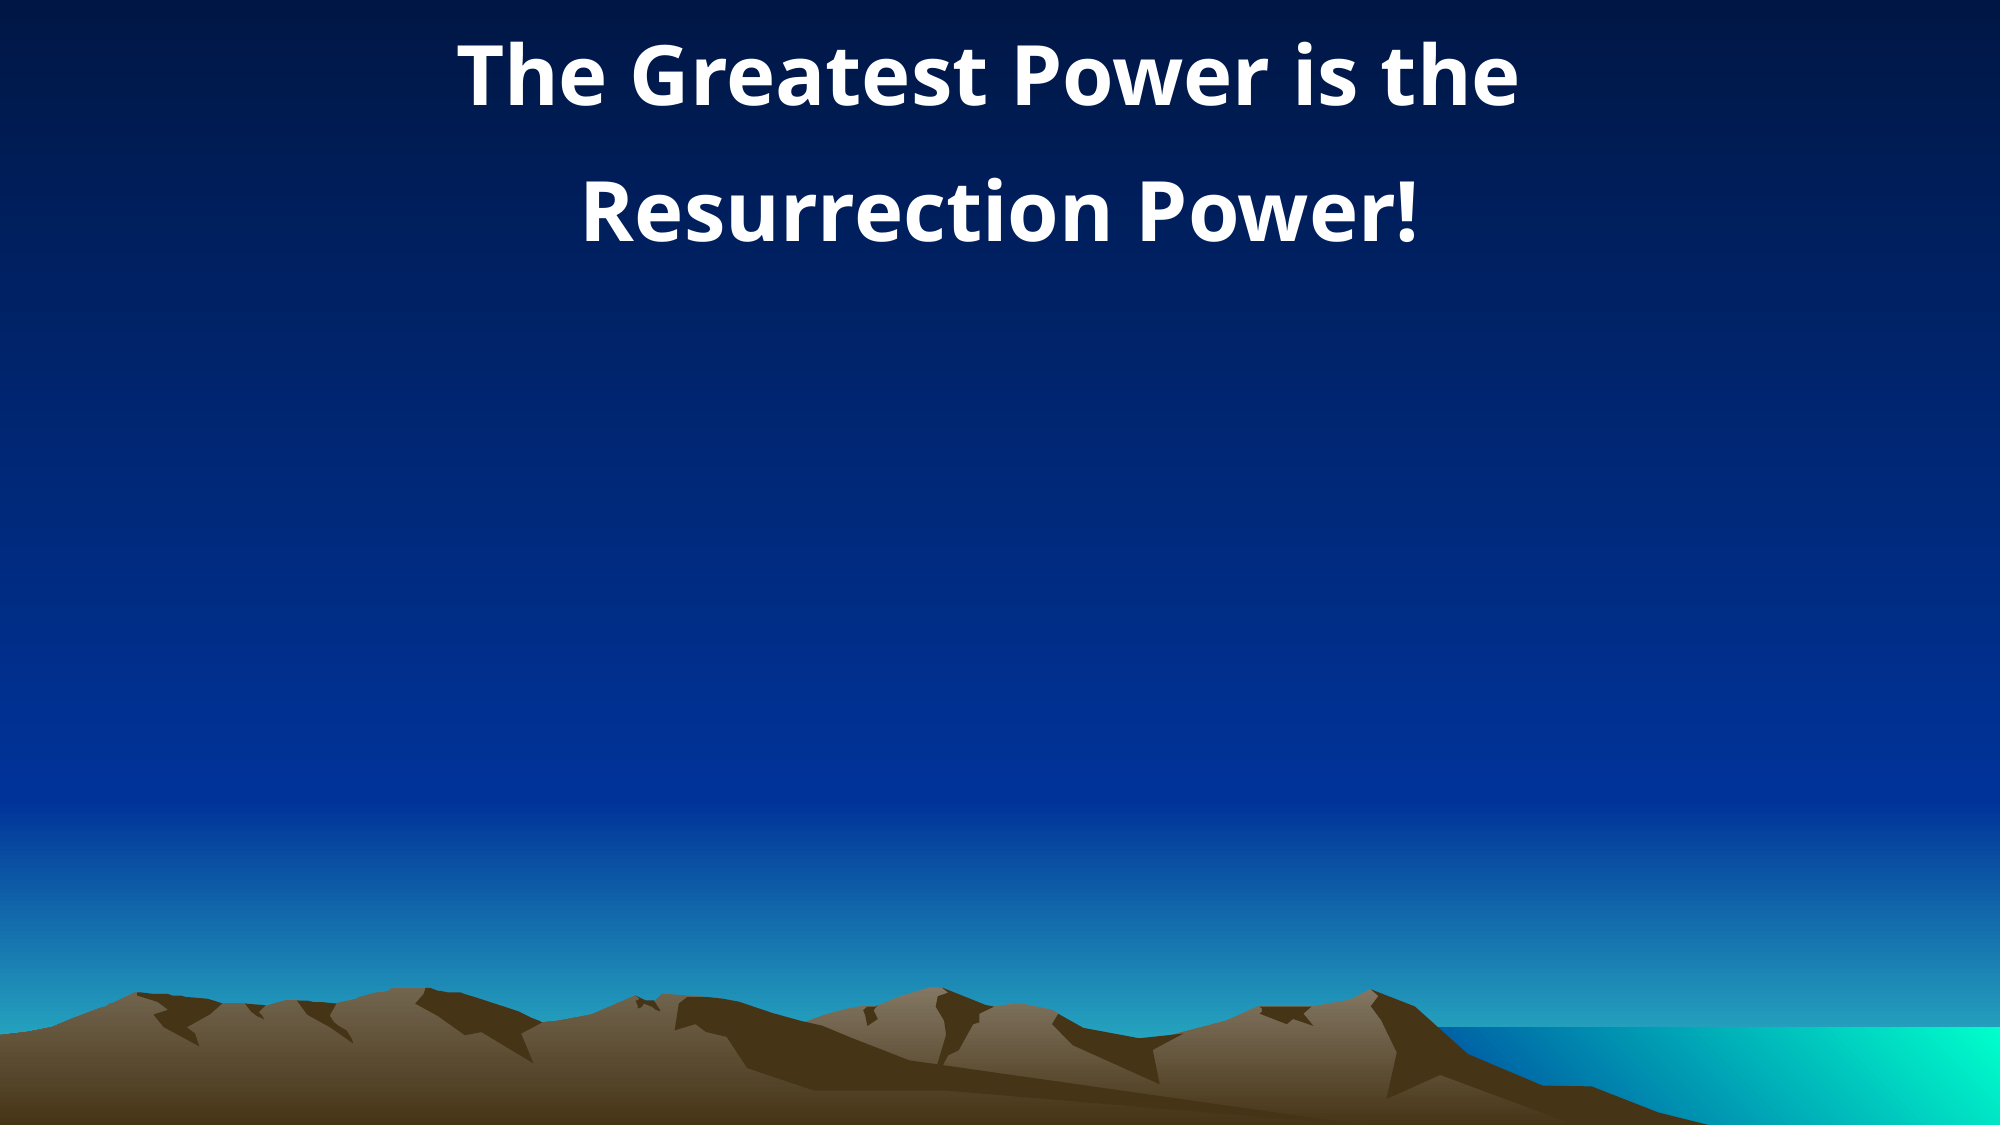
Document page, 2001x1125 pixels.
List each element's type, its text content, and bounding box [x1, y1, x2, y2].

text_box The Greatest Power is the Resurrection Power! [0, 0, 2000, 900]
